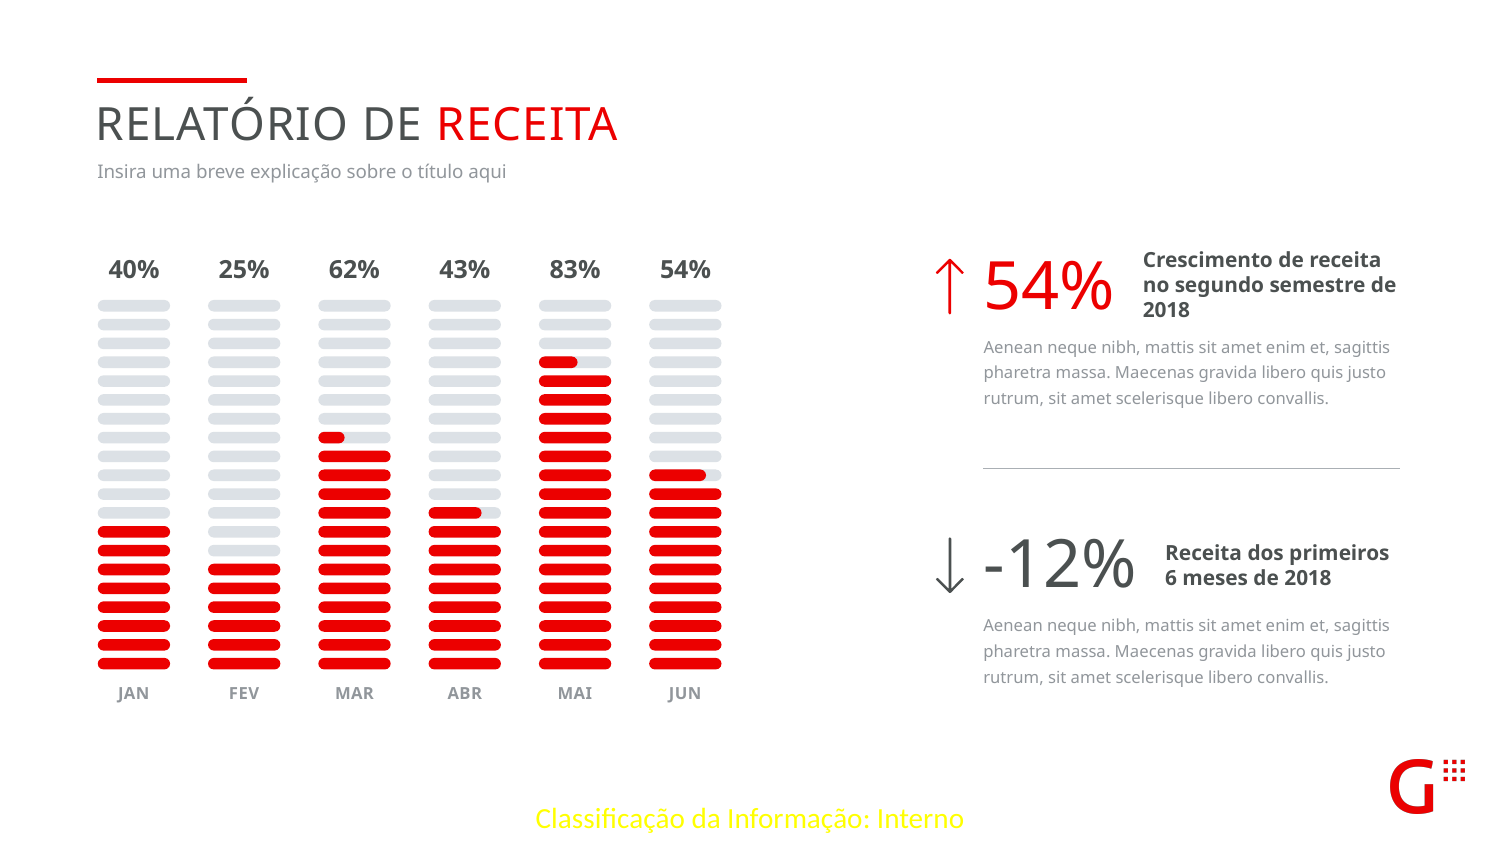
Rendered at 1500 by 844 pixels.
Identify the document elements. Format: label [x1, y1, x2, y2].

text_box [935, 537, 964, 594]
list [95, 94, 1403, 181]
text_box [983, 242, 1399, 324]
text_box [538, 253, 612, 704]
text_box [983, 520, 1401, 602]
text_box [97, 253, 171, 705]
text_box [935, 258, 964, 315]
text_box [207, 253, 281, 704]
text_box [983, 330, 1403, 409]
text_box [317, 253, 392, 705]
text_box [648, 253, 722, 705]
text_box [428, 253, 502, 704]
picture [1390, 759, 1465, 814]
text_box [983, 608, 1401, 687]
